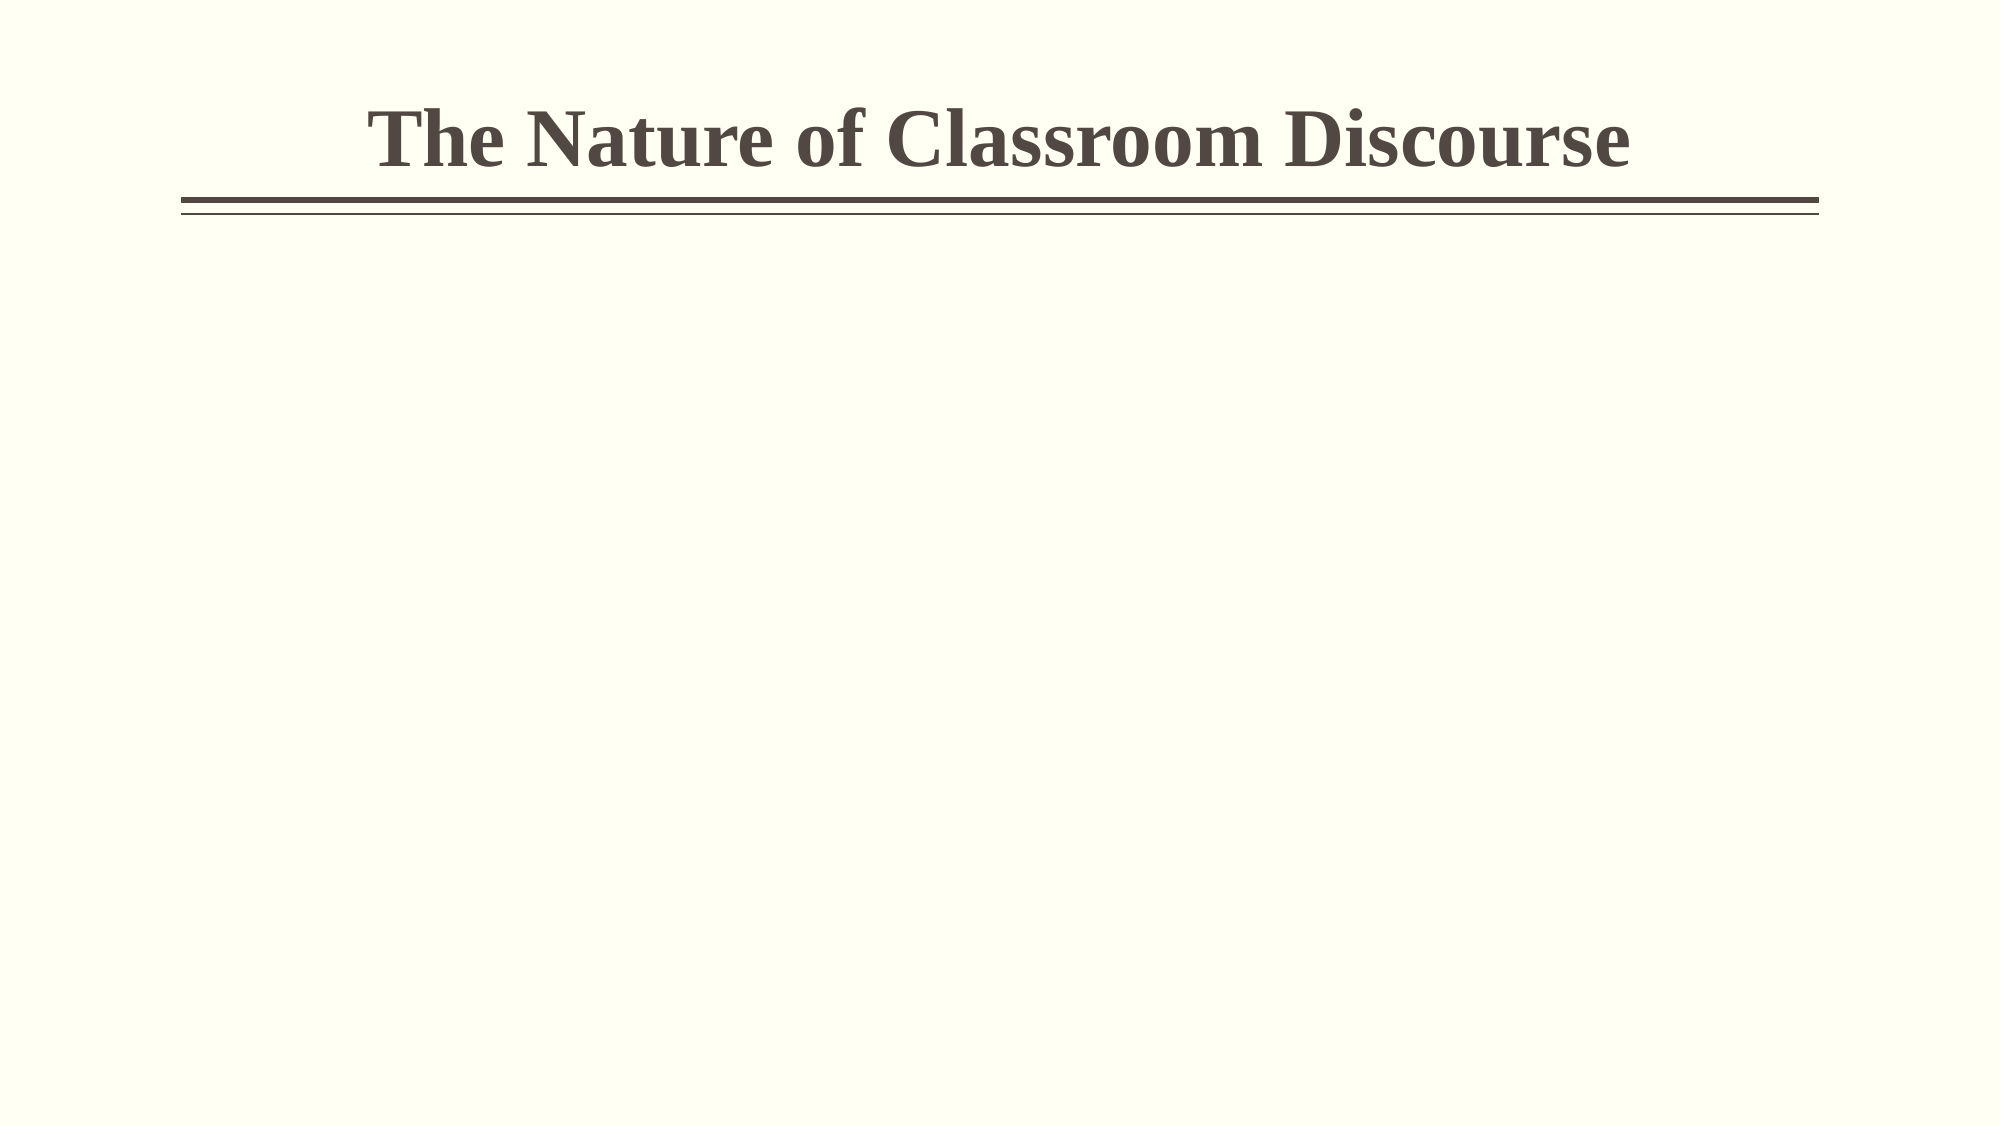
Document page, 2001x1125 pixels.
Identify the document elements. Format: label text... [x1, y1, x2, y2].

title The Nature of Classroom Discourse [181, 12, 1819, 193]
